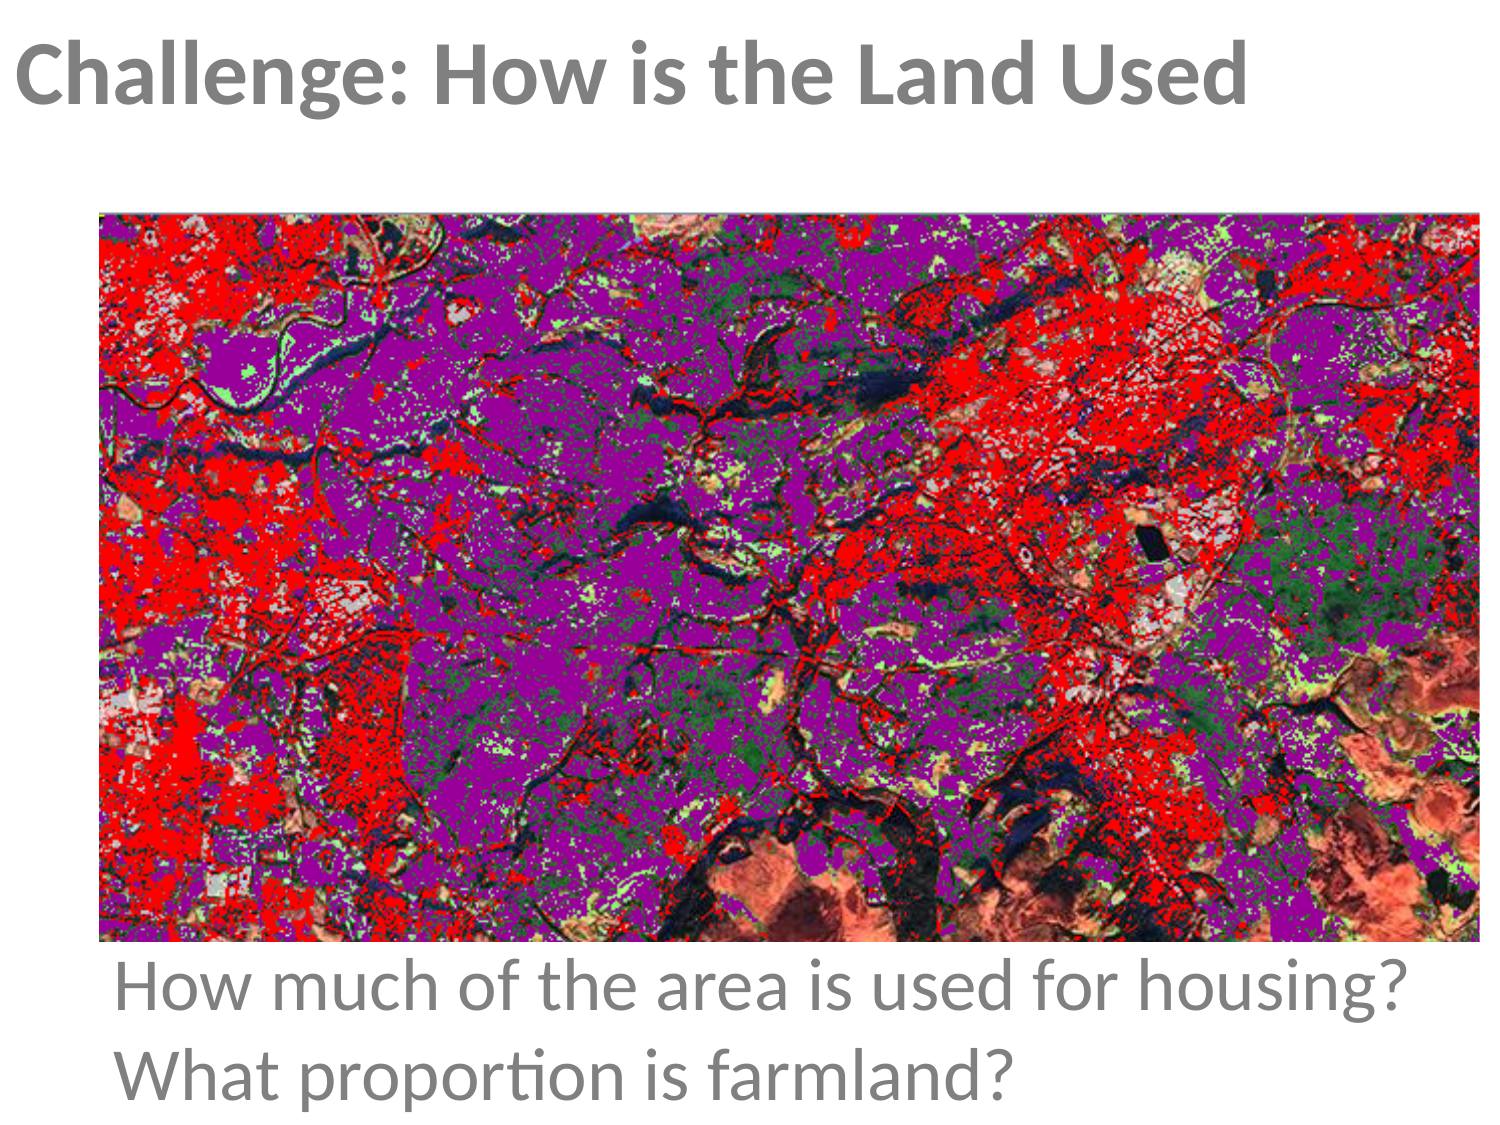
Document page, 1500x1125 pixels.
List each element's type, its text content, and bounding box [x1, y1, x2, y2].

text_box How much of the area is used for housing? What proportion is farmland? [99, 942, 1480, 1123]
title Challenge: How is the Land Used [0, 0, 1294, 151]
picture [99, 212, 1480, 942]
